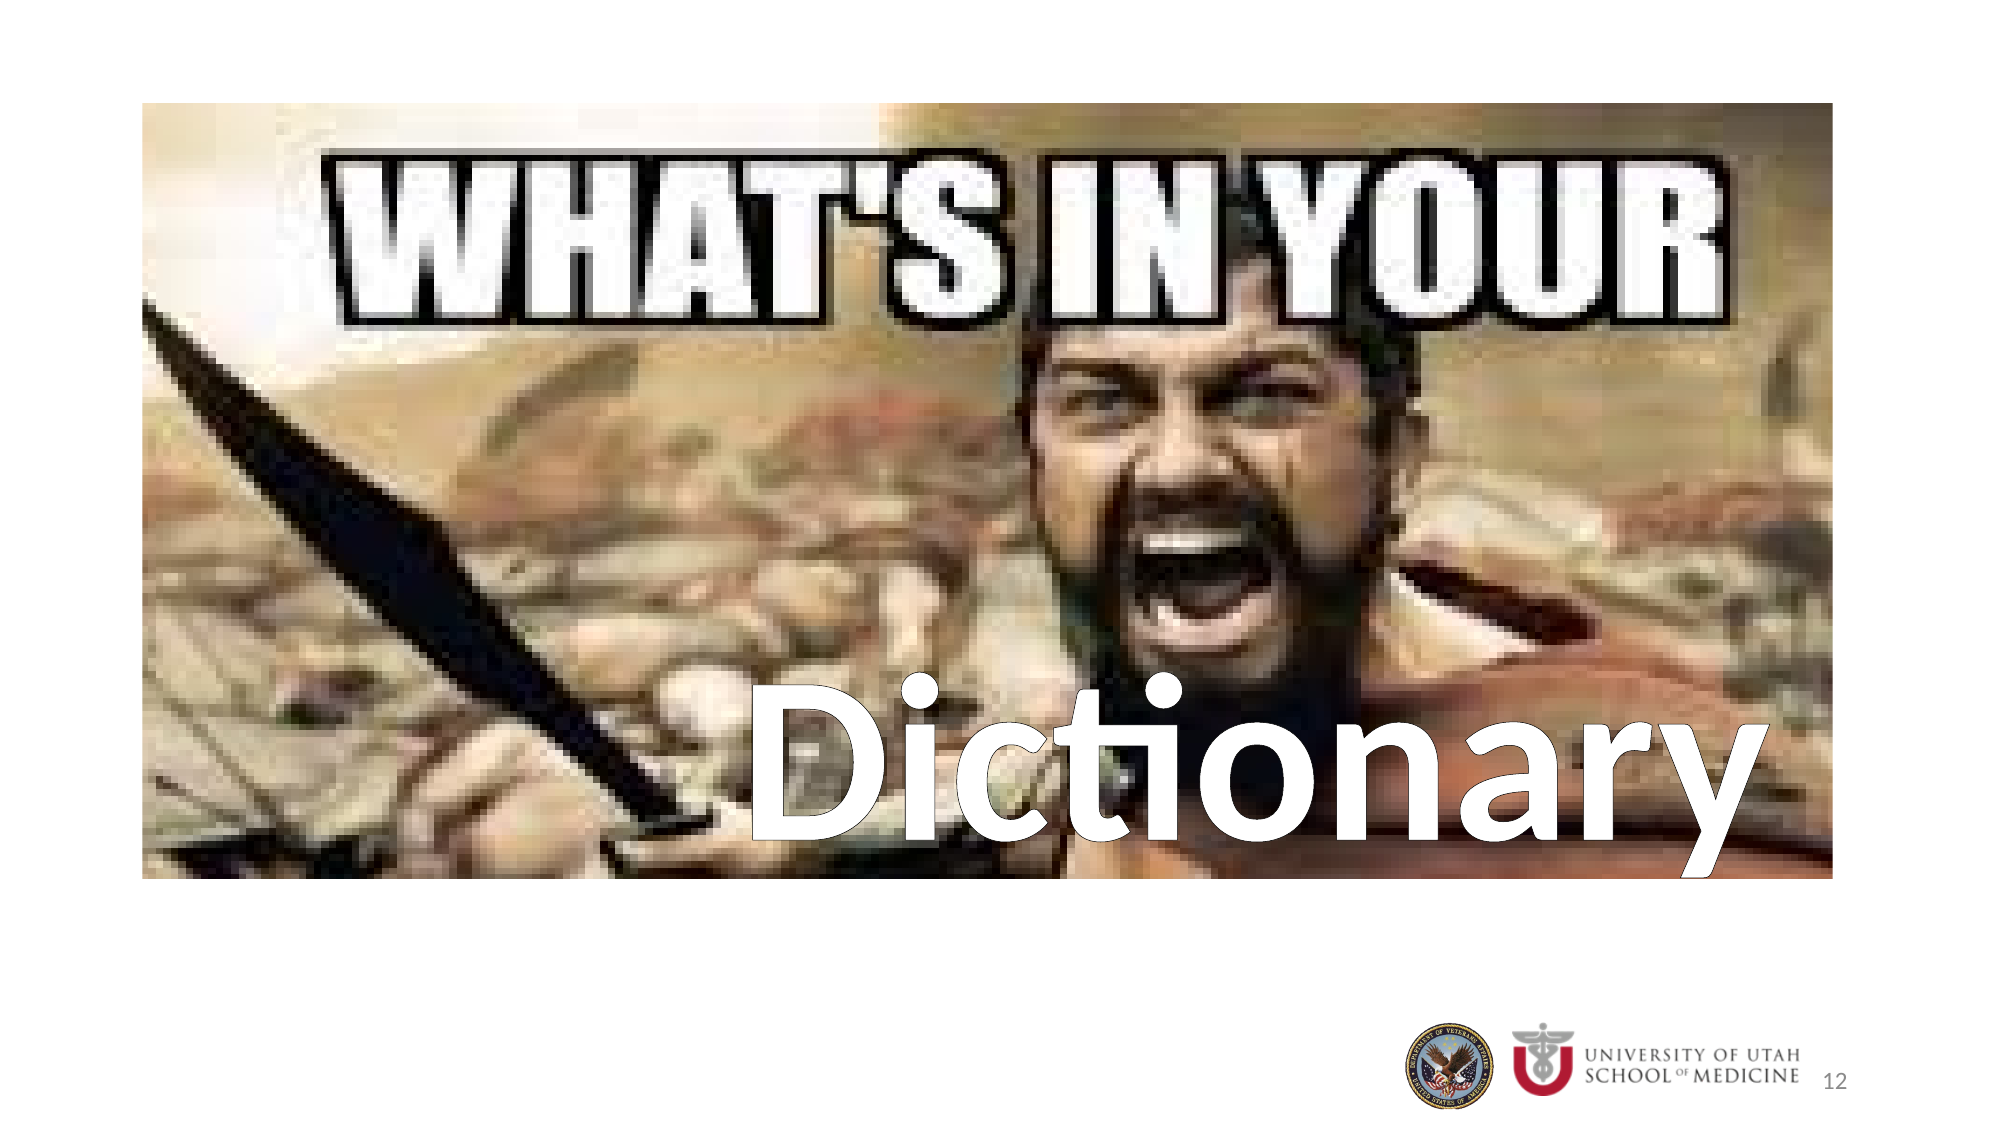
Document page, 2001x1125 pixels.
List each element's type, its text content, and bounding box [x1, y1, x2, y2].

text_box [142, 103, 1833, 901]
picture [1512, 1022, 1800, 1096]
title What’s in Your Dictionary? [137, 59, 1863, 278]
list Entry categories Map to asserted mentions in text Multi-word entries (reduce ambiguity) Negative evidence categories [137, 299, 988, 1014]
list Patient presented with head-ache and stomachache. Patient reports chest pain and SOB Patient’s output from urinal was 20ml [1012, 299, 1863, 1014]
picture [1405, 1022, 1494, 1110]
